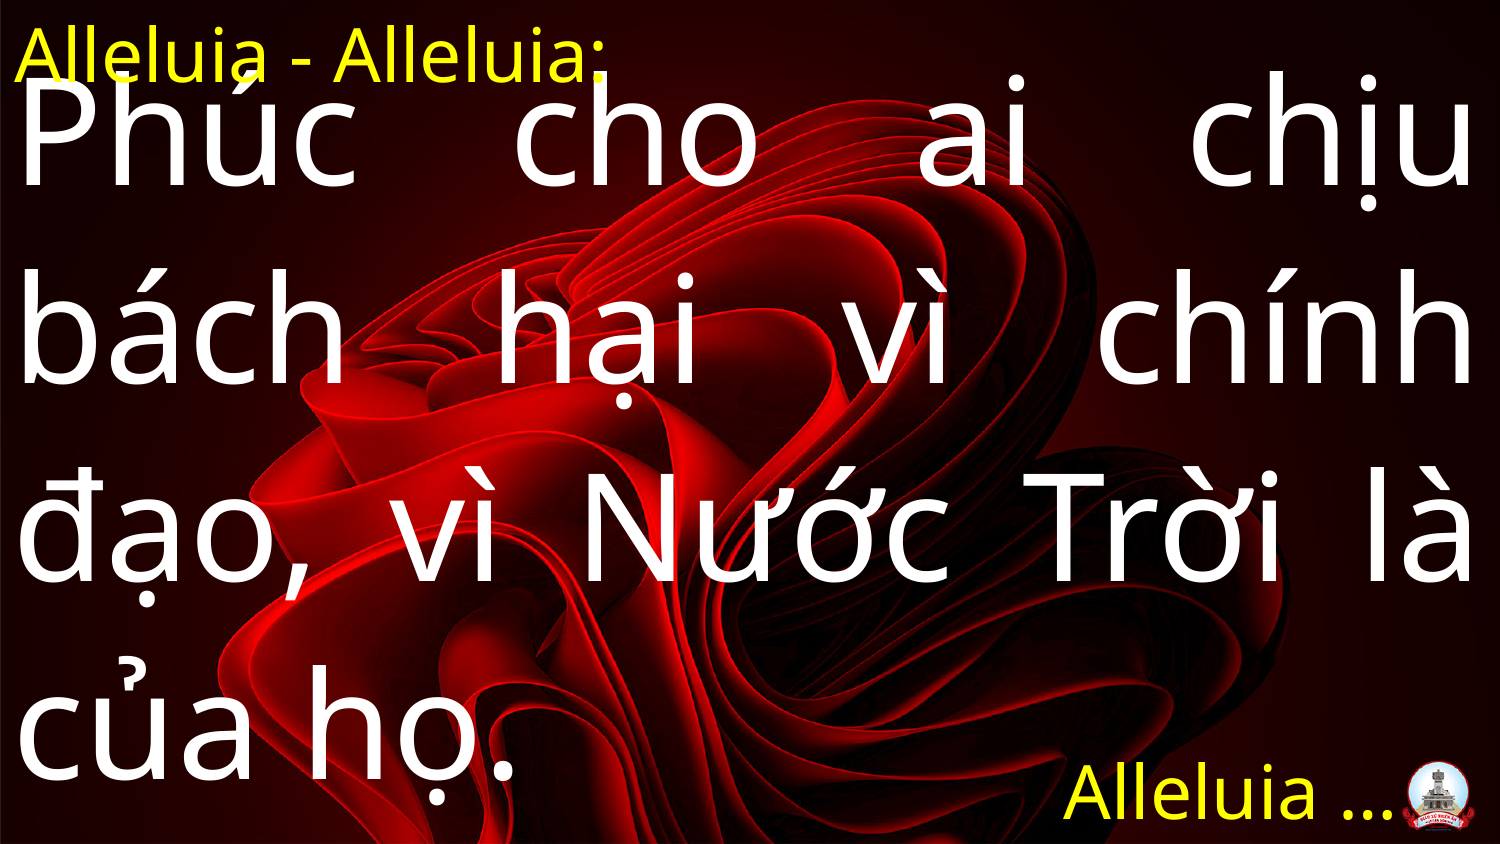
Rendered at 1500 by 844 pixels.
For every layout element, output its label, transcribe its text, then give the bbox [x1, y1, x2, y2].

picture [0, 0, 1500, 844]
text_box Alleluia … [1049, 737, 1413, 843]
text_box Alleluia - Alleluia: [0, 0, 638, 105]
title Phúc cho ai chịu bách hại vì chính đạo, vì Nước Trời là của họ. [0, 107, 1498, 721]
